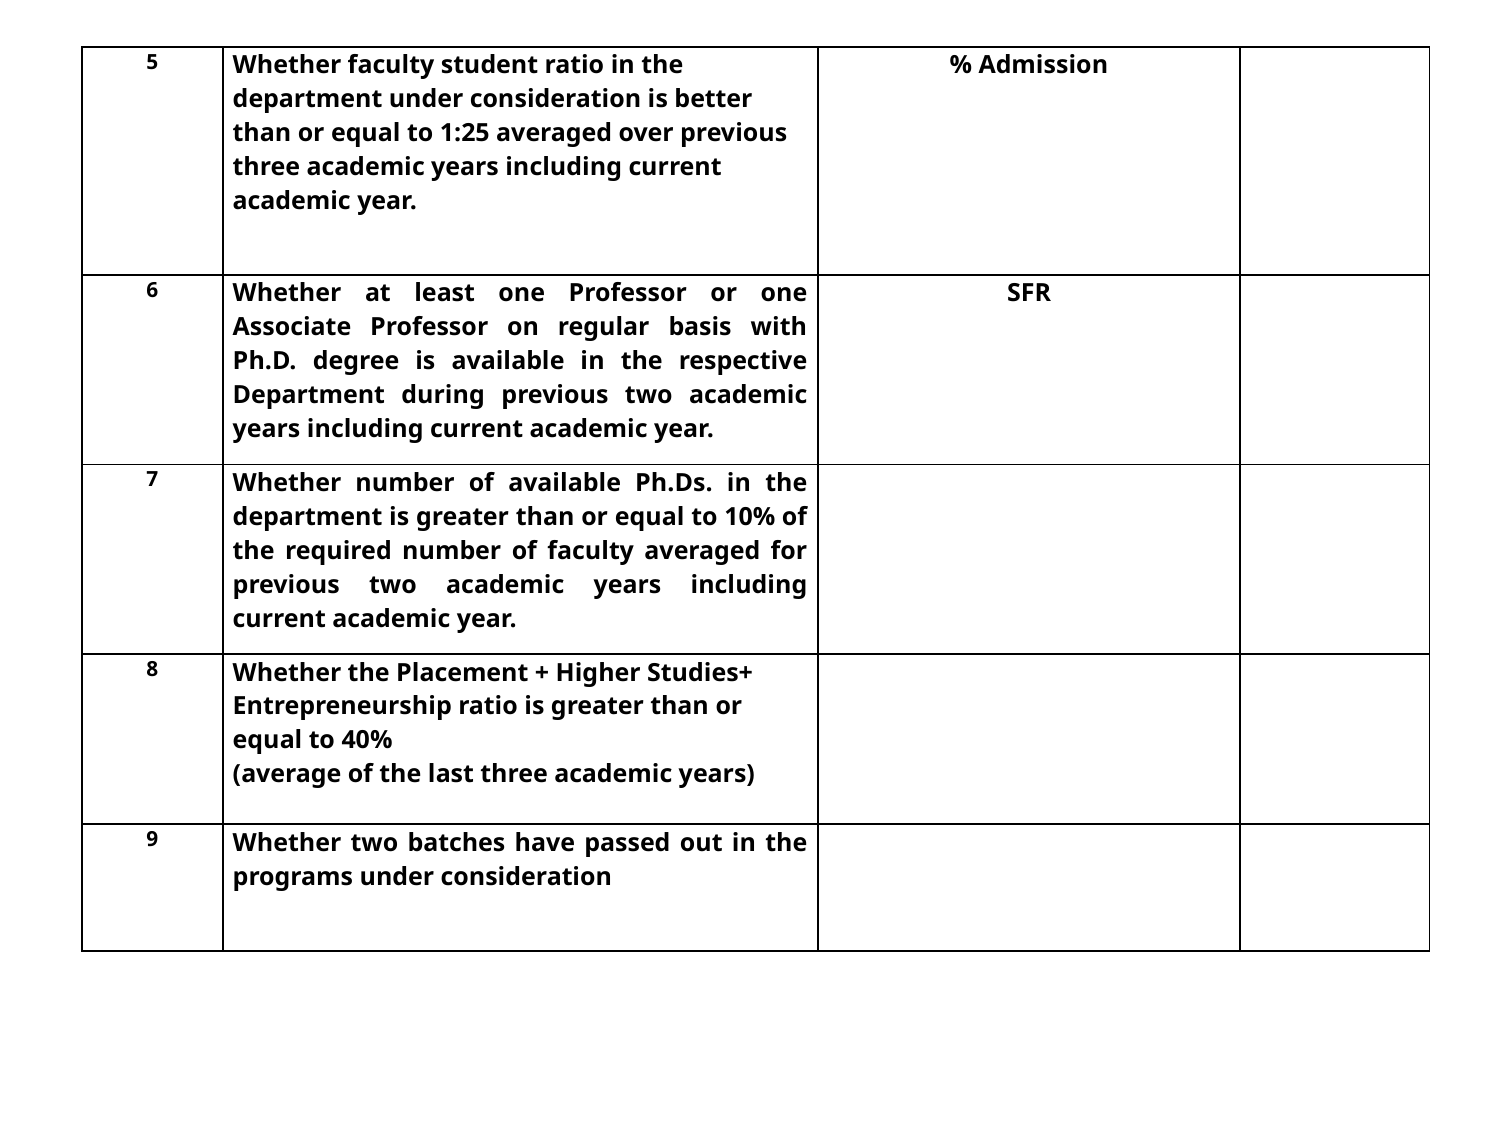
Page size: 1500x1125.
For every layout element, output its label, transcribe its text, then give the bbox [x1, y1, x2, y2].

table_cell [1241, 825, 1429, 950]
table_cell Whether at least one Professor or one Associate Professor on regular basis with Ph.D. degree is available in the respective Department during previous two academic years including current academic year. [224, 276, 817, 464]
table_header Whether faculty student ratio in the department under consideration is better than or equal to 1:25 averaged over previous three academic years including current academic year. [224, 48, 817, 274]
table_cell [1241, 655, 1429, 823]
table_cell 8 [83, 655, 222, 823]
table_cell [819, 825, 1239, 950]
table_cell SFR [819, 276, 1239, 464]
table_cell Whether number of available Ph.Ds. in the department is greater than or equal to 10% of the required number of faculty averaged for previous two academic years including current academic year. [224, 465, 817, 653]
table_cell [1241, 276, 1429, 464]
table_cell 6 [83, 276, 222, 464]
table_cell [819, 465, 1239, 653]
table_cell Whether the Placement + Higher Studies+ Entrepreneurship ratio is greater than or equal to 40% (average of the last three academic years) [224, 655, 817, 823]
table_cell 9 [83, 825, 222, 950]
table_cell [1241, 465, 1429, 653]
table_cell 7 [83, 465, 222, 653]
table_header % Admission [819, 48, 1239, 274]
table_header 5 [83, 48, 222, 274]
table_cell Whether two batches have passed out in the programs under consideration [224, 825, 817, 950]
table_header [1241, 48, 1429, 274]
table_cell [819, 655, 1239, 823]
